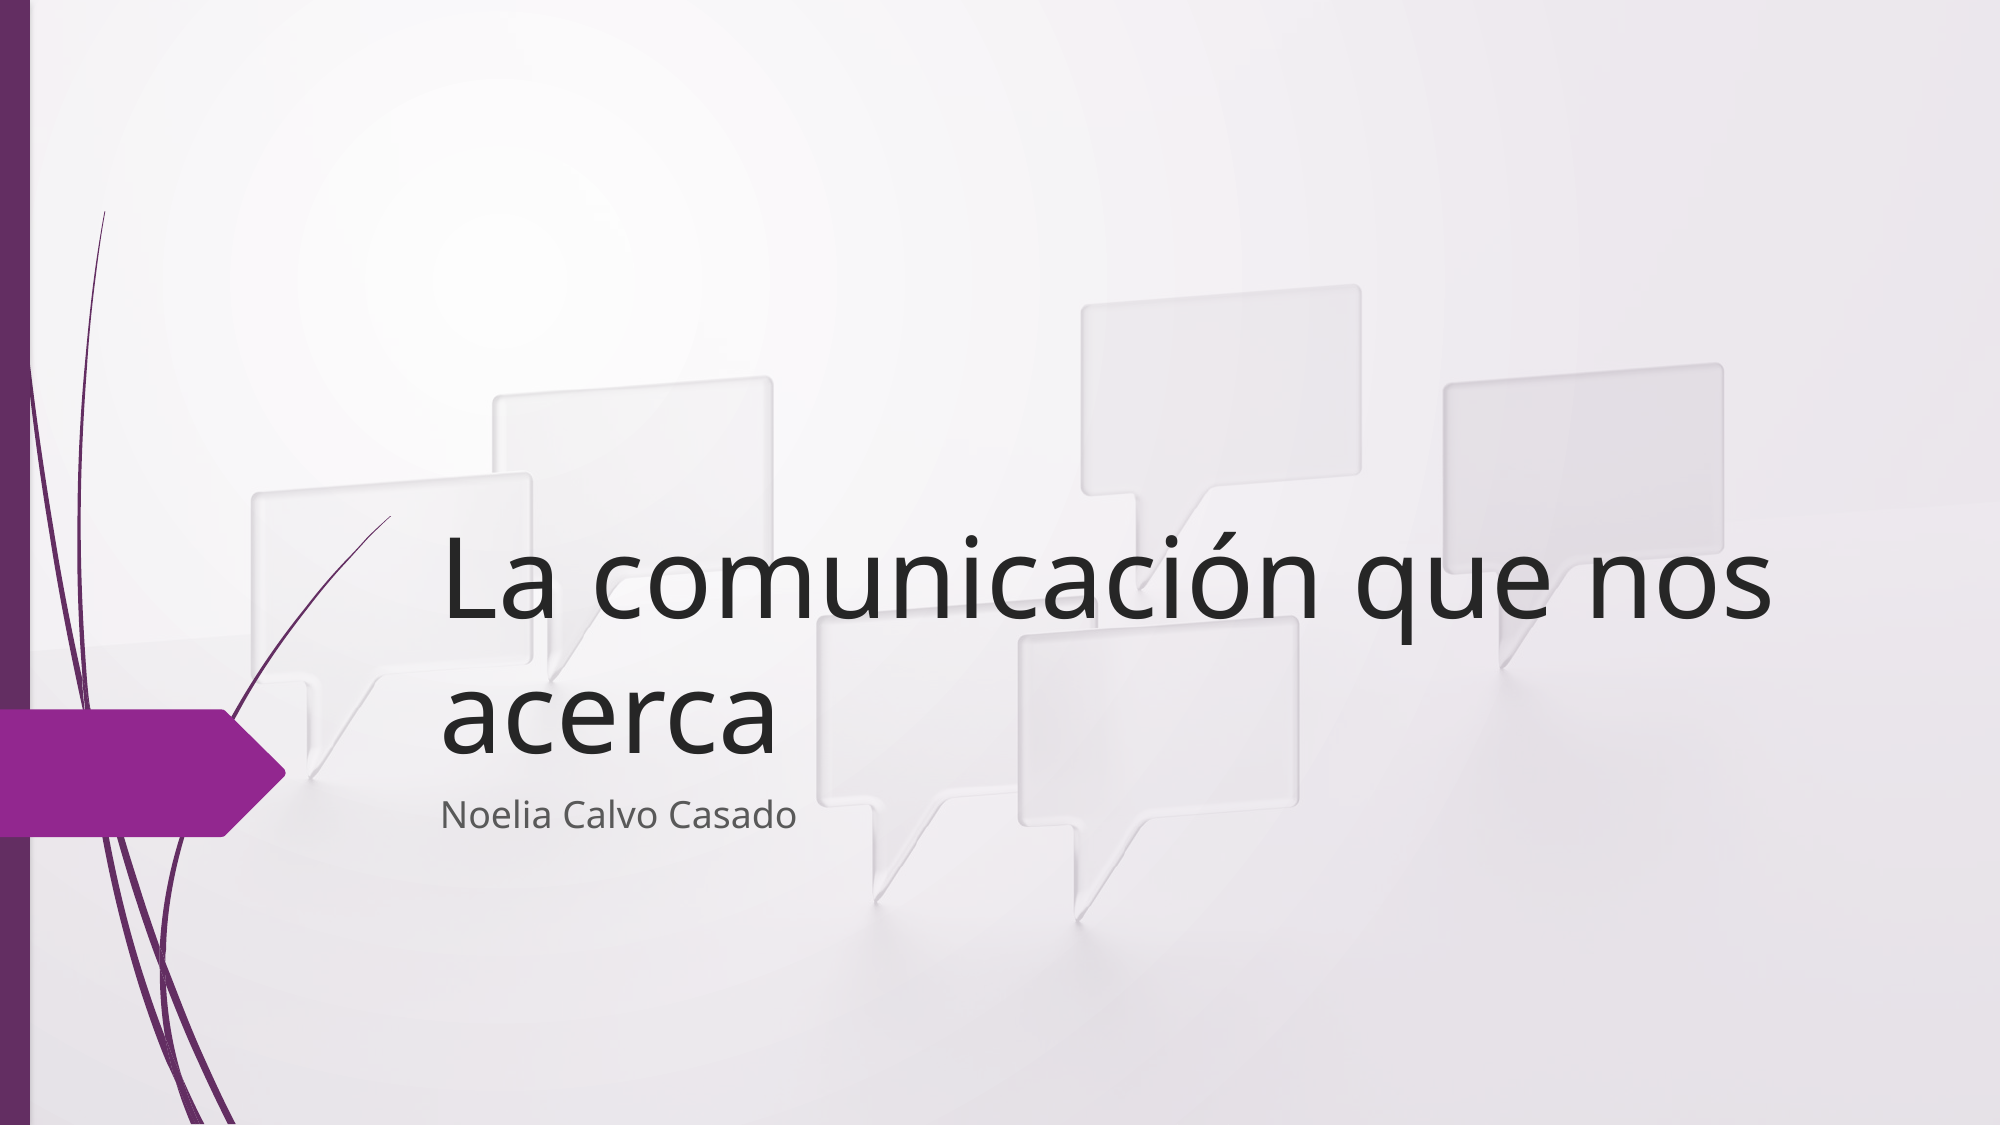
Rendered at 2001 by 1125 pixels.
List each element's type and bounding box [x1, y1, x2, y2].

text_box [4, 0, 392, 1125]
picture [0, 0, 4, 1125]
picture [392, 0, 2000, 1125]
